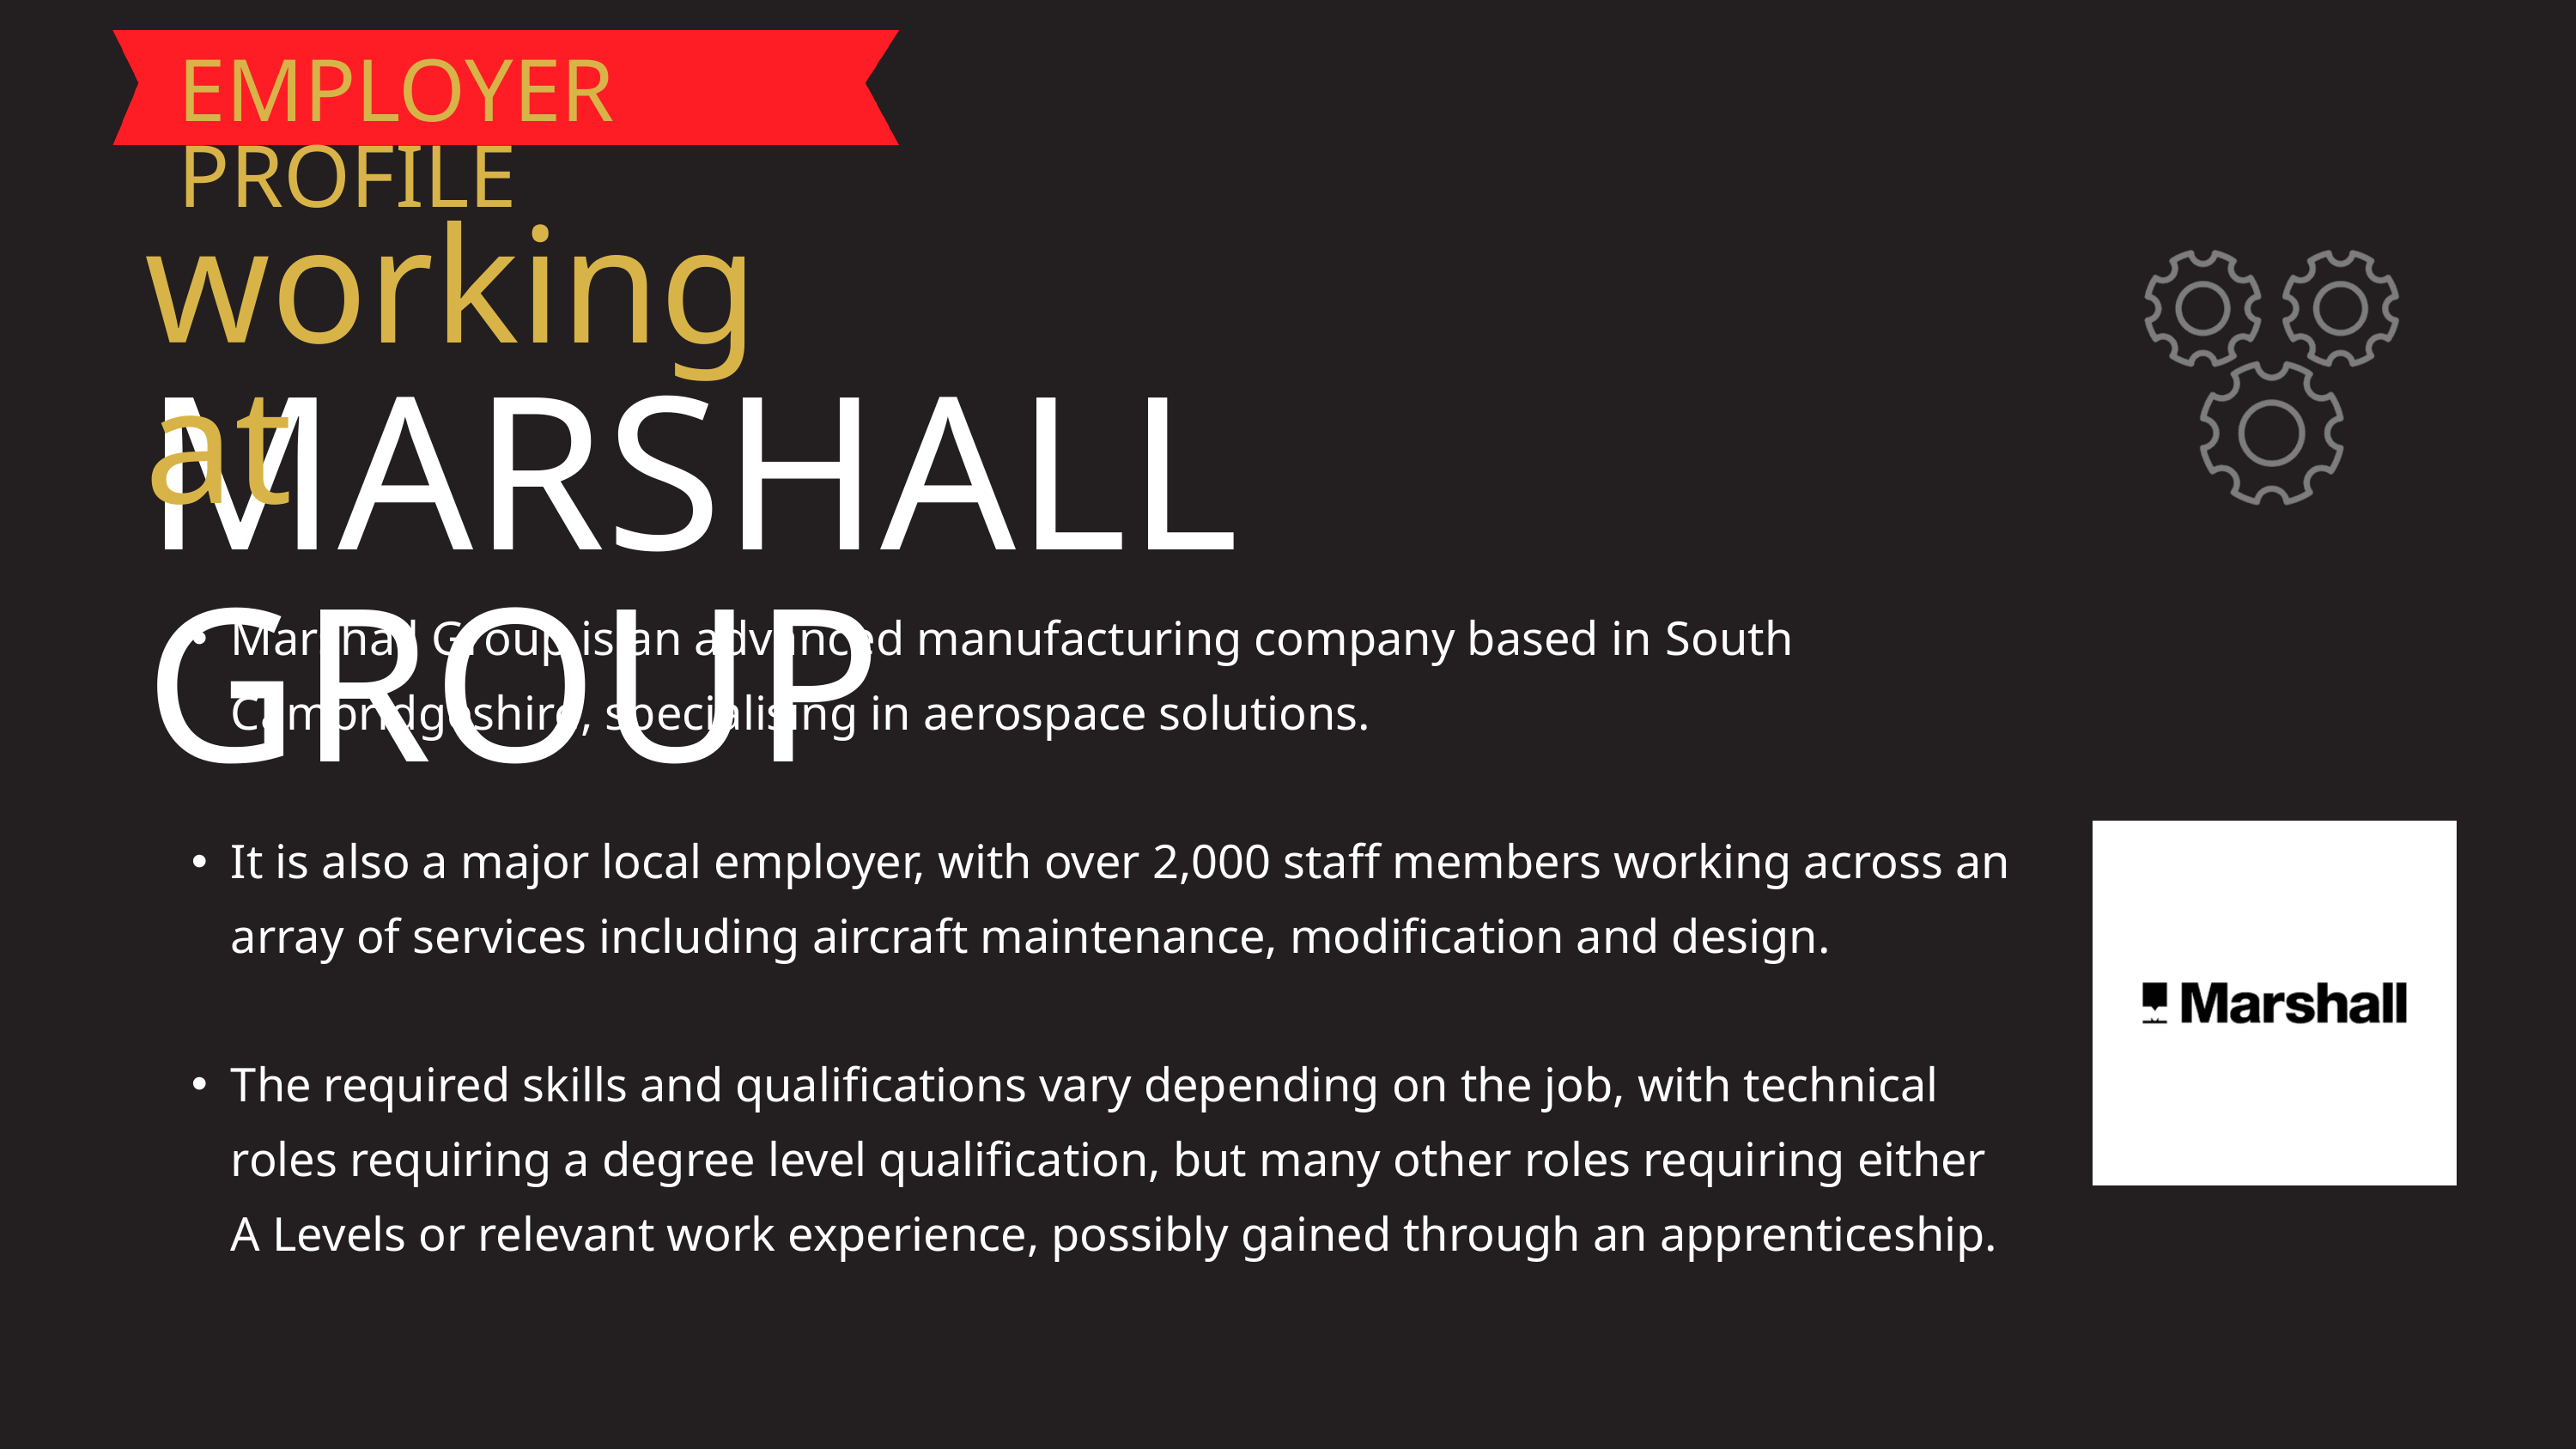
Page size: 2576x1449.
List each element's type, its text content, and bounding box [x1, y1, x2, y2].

picture [111, 29, 901, 145]
text_box EMPLOYER PROFILE [178, 152, 833, 225]
picture [2092, 821, 2457, 1185]
text_box Marshall Group is an advanced manufacturing company based in South Cambridgeshire, specialising in aerospace solutions. It is also a major local employer, with over 2,000 staff members working across an array of services including aircraft maintenance, modification and design. The required skills and qualifications vary depending on the job, with technical roles requiring a degree level qualification, but many other roles requiring either A Levels or relevant work experience, possibly gained through an apprenticeship. [151, 591, 2024, 1260]
picture [2116, 213, 2433, 526]
text_box MARSHALL GROUP [144, 379, 1908, 805]
text_box working at [144, 215, 785, 537]
